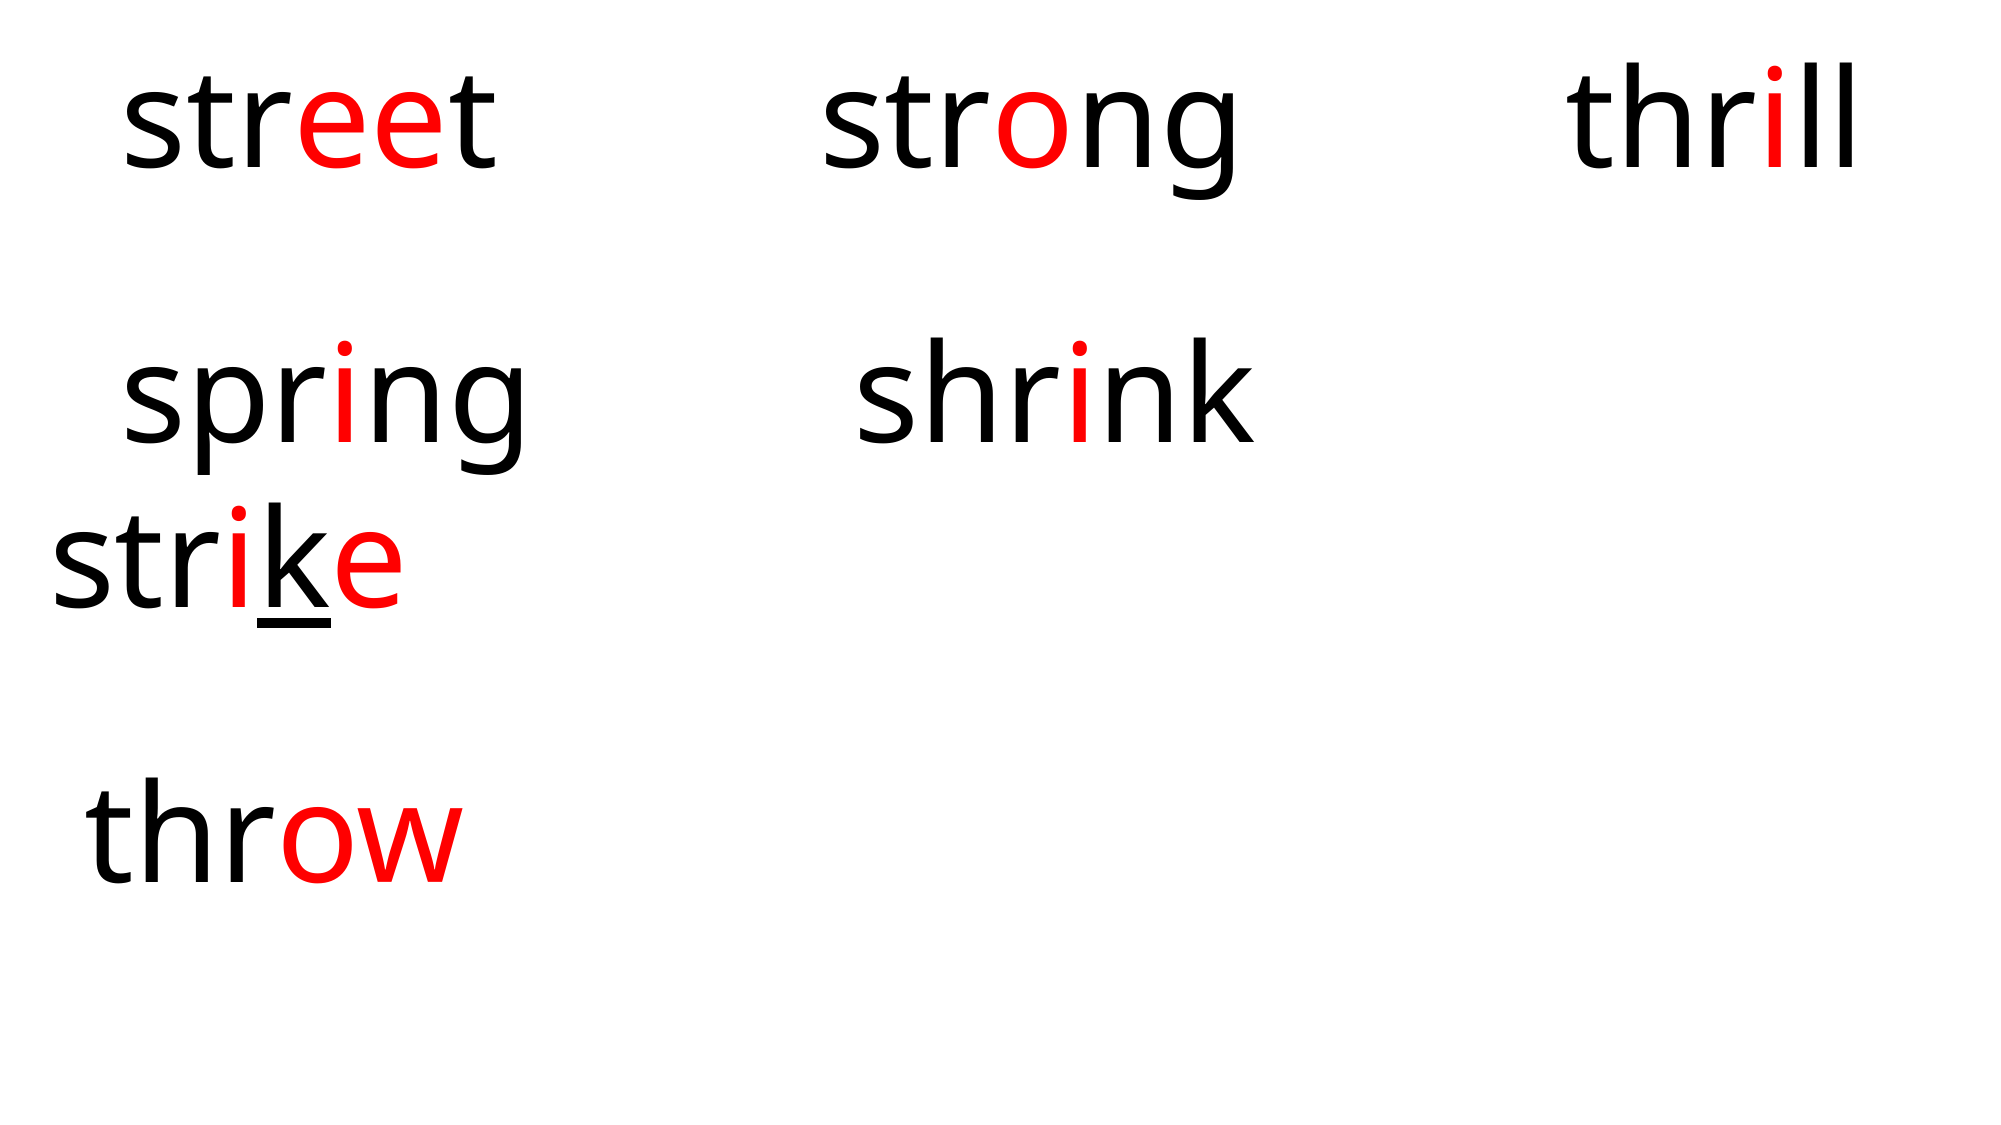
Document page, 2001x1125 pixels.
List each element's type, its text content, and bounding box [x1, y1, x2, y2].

text_box street strong thrill spring shrink strike throw [34, 23, 1969, 918]
